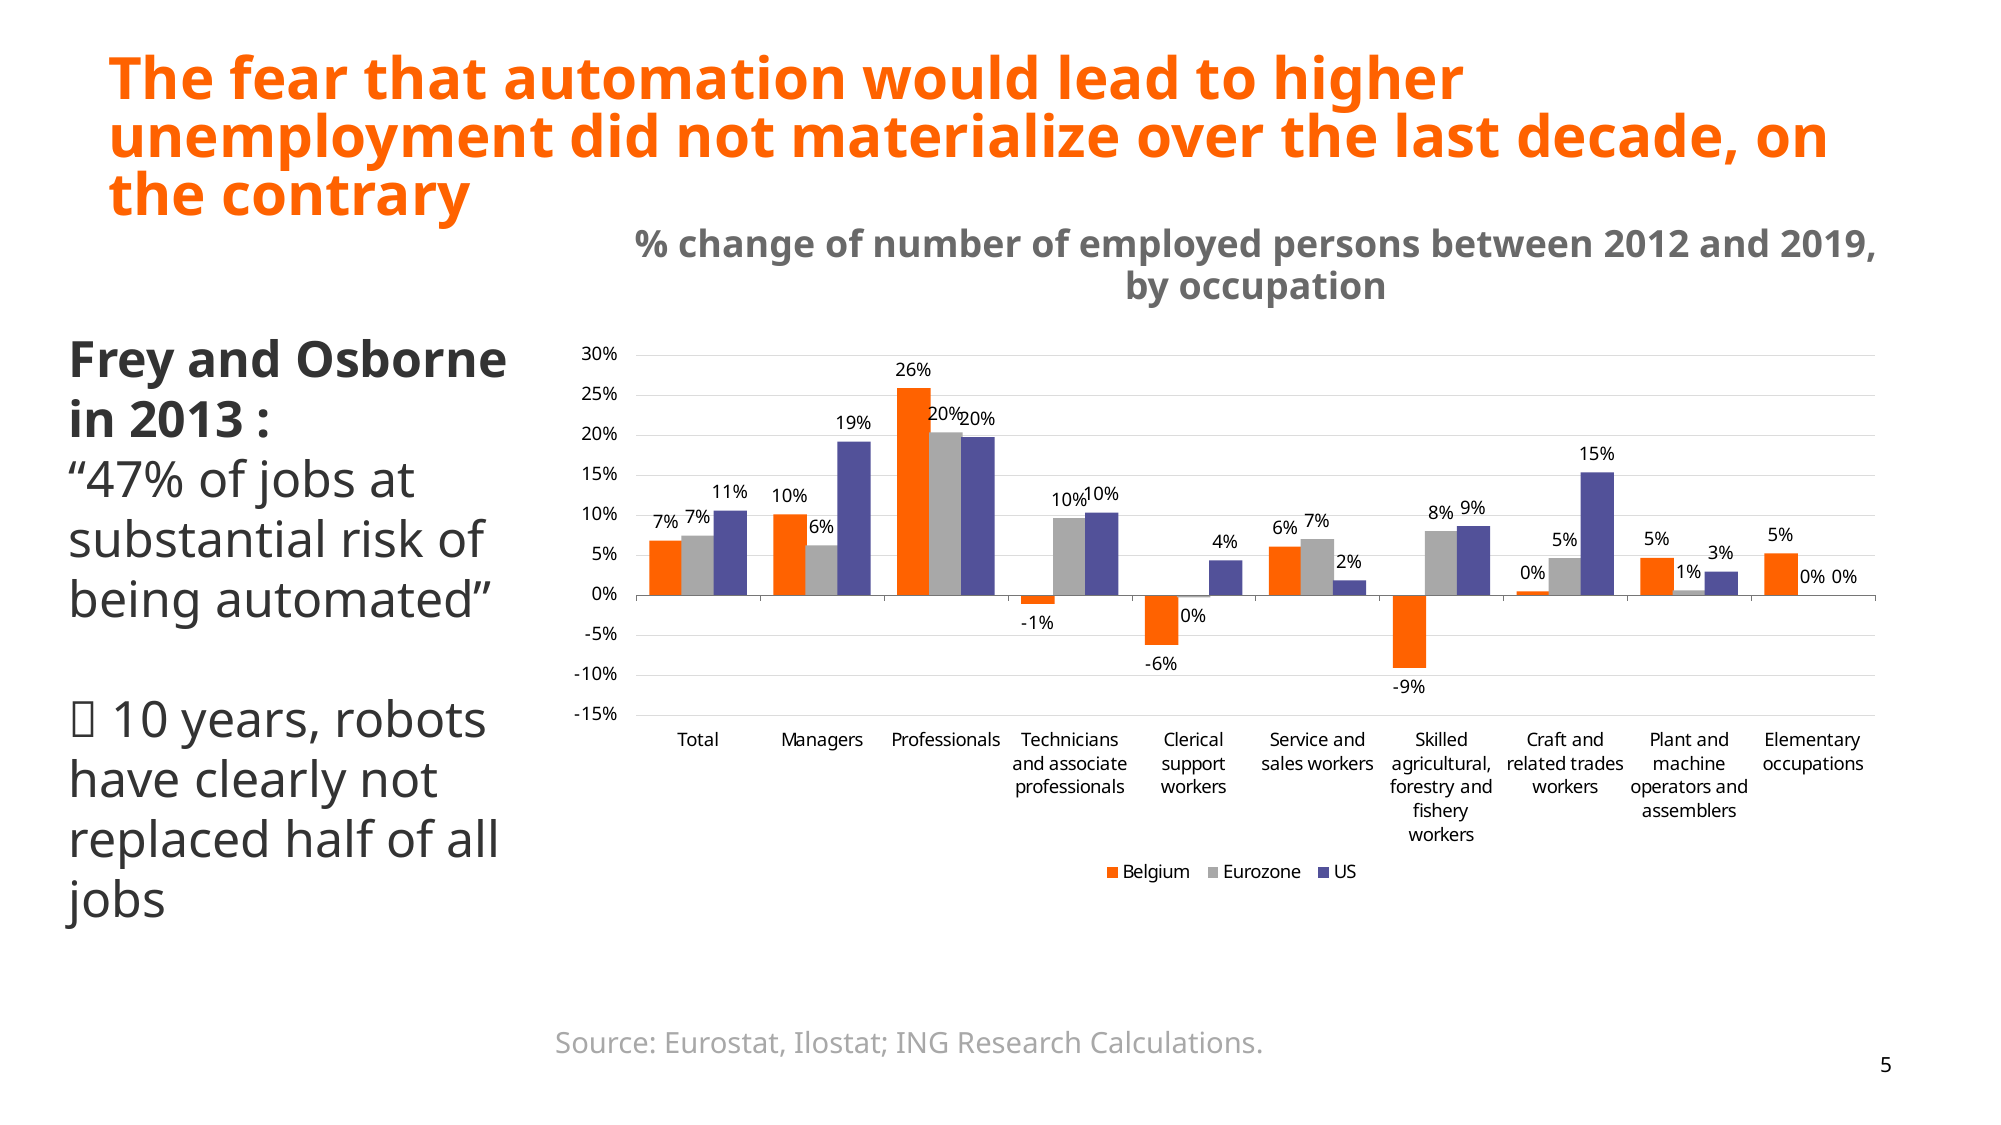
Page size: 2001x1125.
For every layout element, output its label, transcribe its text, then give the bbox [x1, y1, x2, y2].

title The fear that automation would lead to higher unemployment did not materialize over the last decade, on the contrary [108, 53, 1893, 188]
text_box Frey and Osborne in 2013 : “47% of jobs at substantial risk of being automated”  10 years, robots have clearly not replaced half of all jobs [62, 321, 520, 933]
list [563, 335, 1892, 899]
list % change of number of employed persons between 2012 and 2019, by occupation [620, 224, 1892, 308]
slide_number 5 [1810, 1066, 1892, 1082]
text_box Source: Eurostat, Ilostat; ING Research Calculations. [549, 1018, 2000, 1066]
